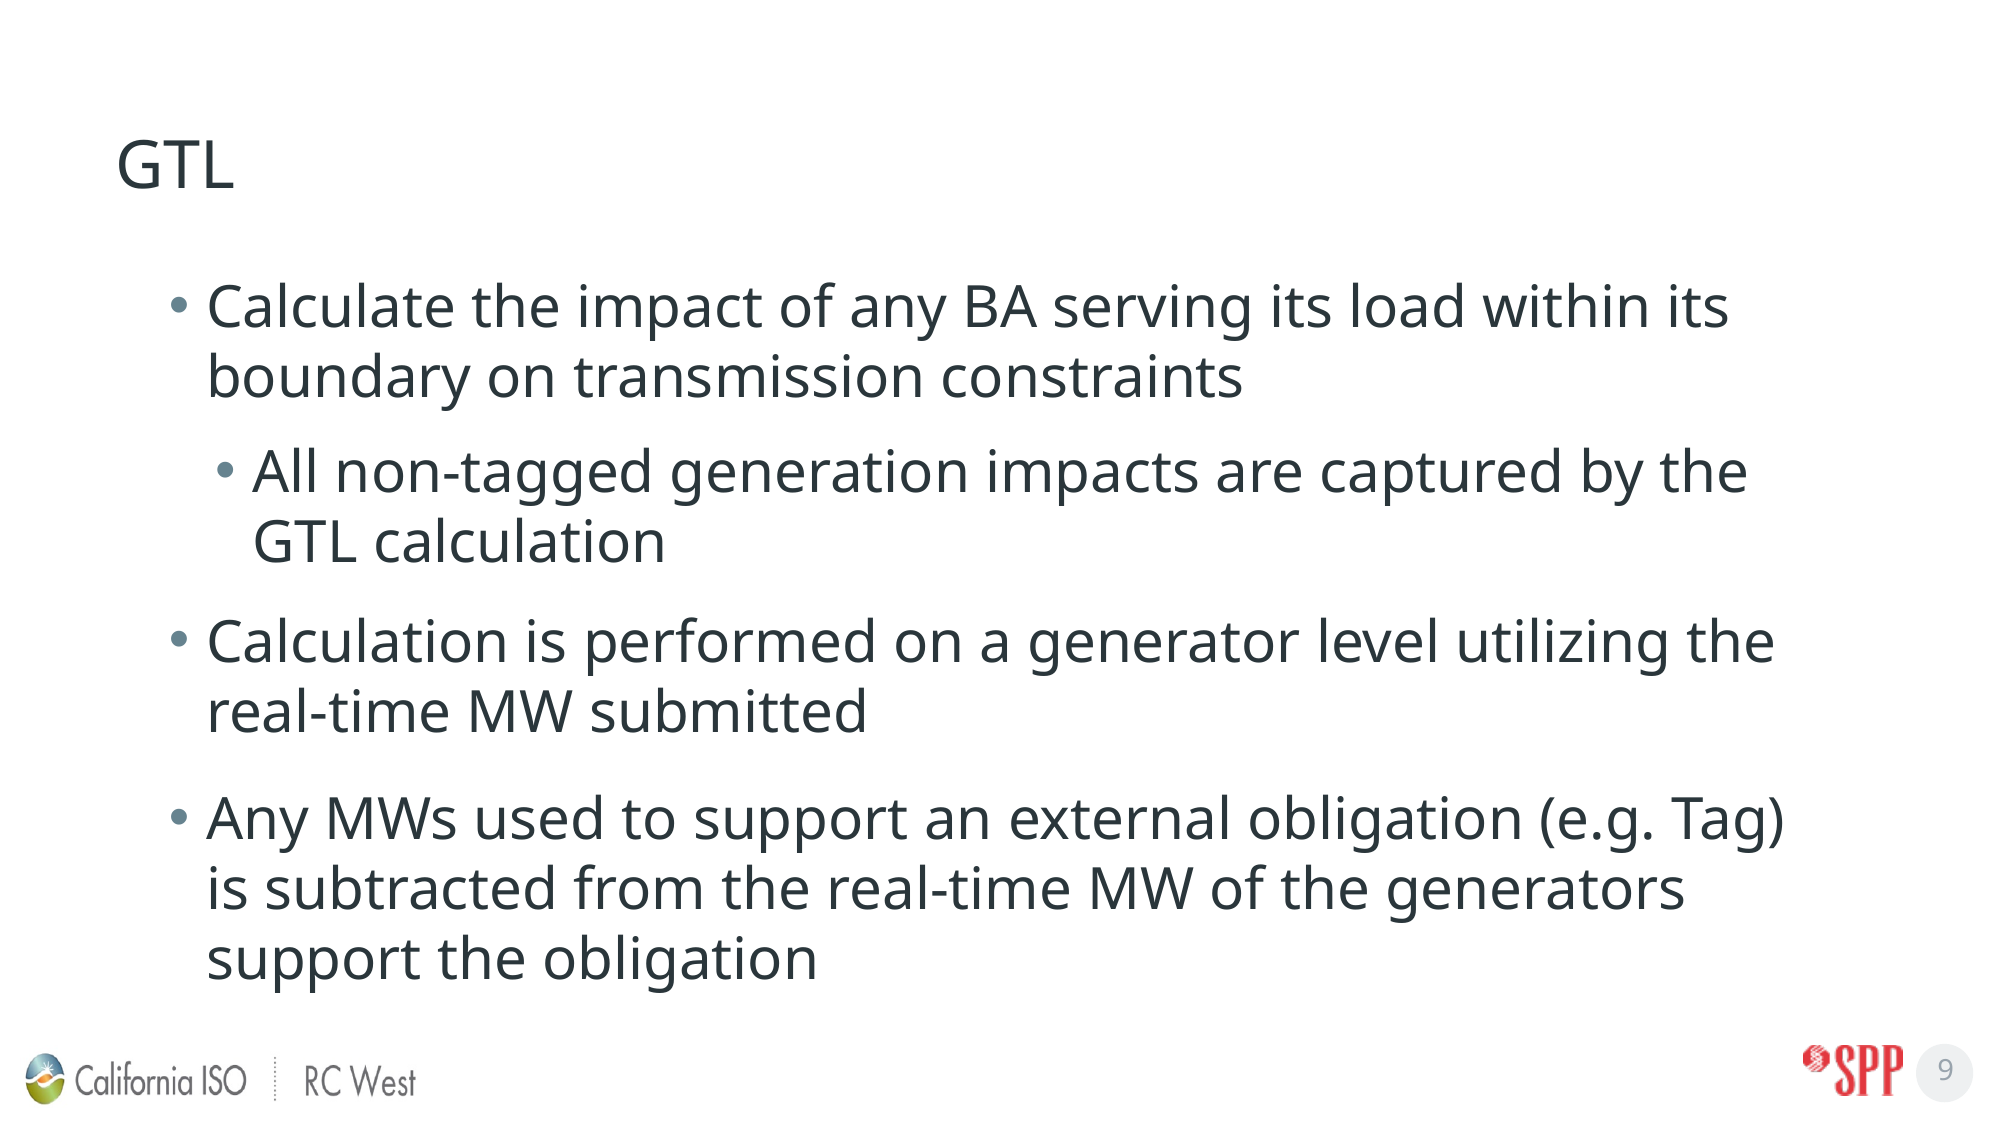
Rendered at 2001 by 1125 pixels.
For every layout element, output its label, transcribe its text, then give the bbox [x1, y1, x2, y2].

picture [1803, 1045, 1903, 1096]
picture [0, 1030, 439, 1114]
list Calculate the impact of any BA serving its load within its boundary on transmission constraints All non-tagged generation impacts are captured by the GTL calculation Calculation is performed on a generator level utilizing the real-time MW submitted Any MWs used to support an external obligation (e.g. Tag) is subtracted from the real-time MW of the generators support the obligation [153, 262, 1804, 1058]
title GTL [100, 93, 1896, 248]
